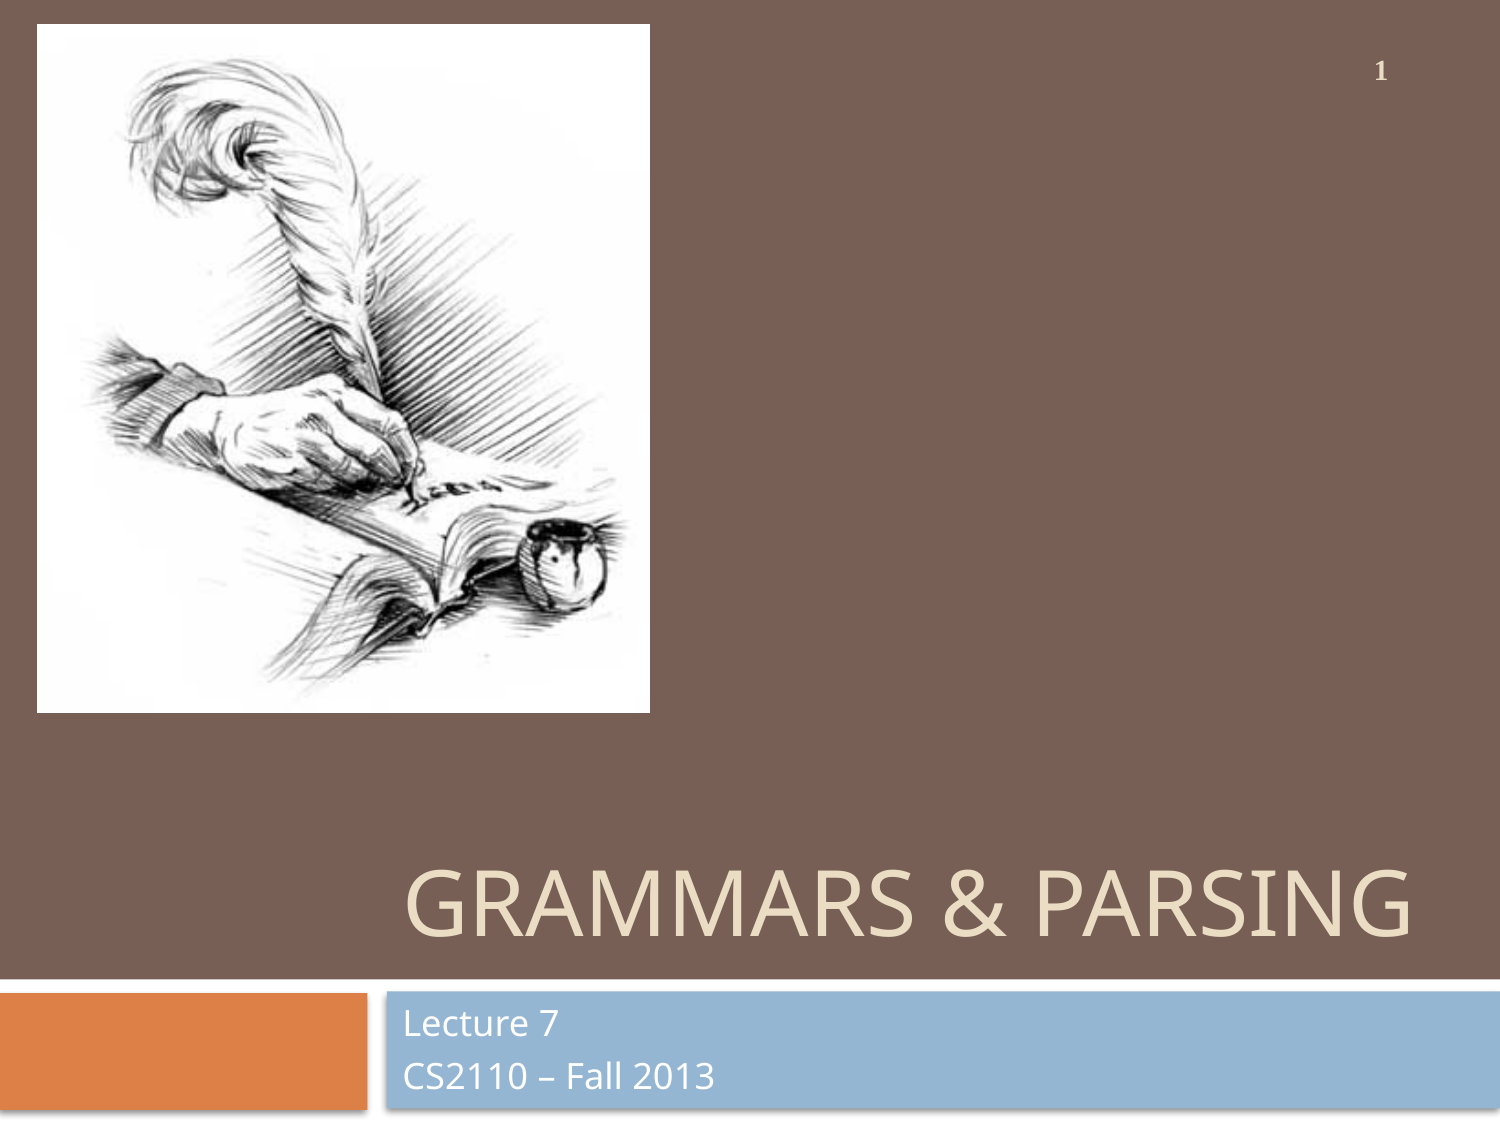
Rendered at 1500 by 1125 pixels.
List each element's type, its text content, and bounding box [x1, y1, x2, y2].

picture [37, 24, 651, 713]
slide_number 1 [1312, 37, 1450, 100]
subtitle Lecture 7 CS2110 – Fall 2013 [387, 992, 1488, 1105]
title Grammars & Parsing [387, 662, 1450, 963]
